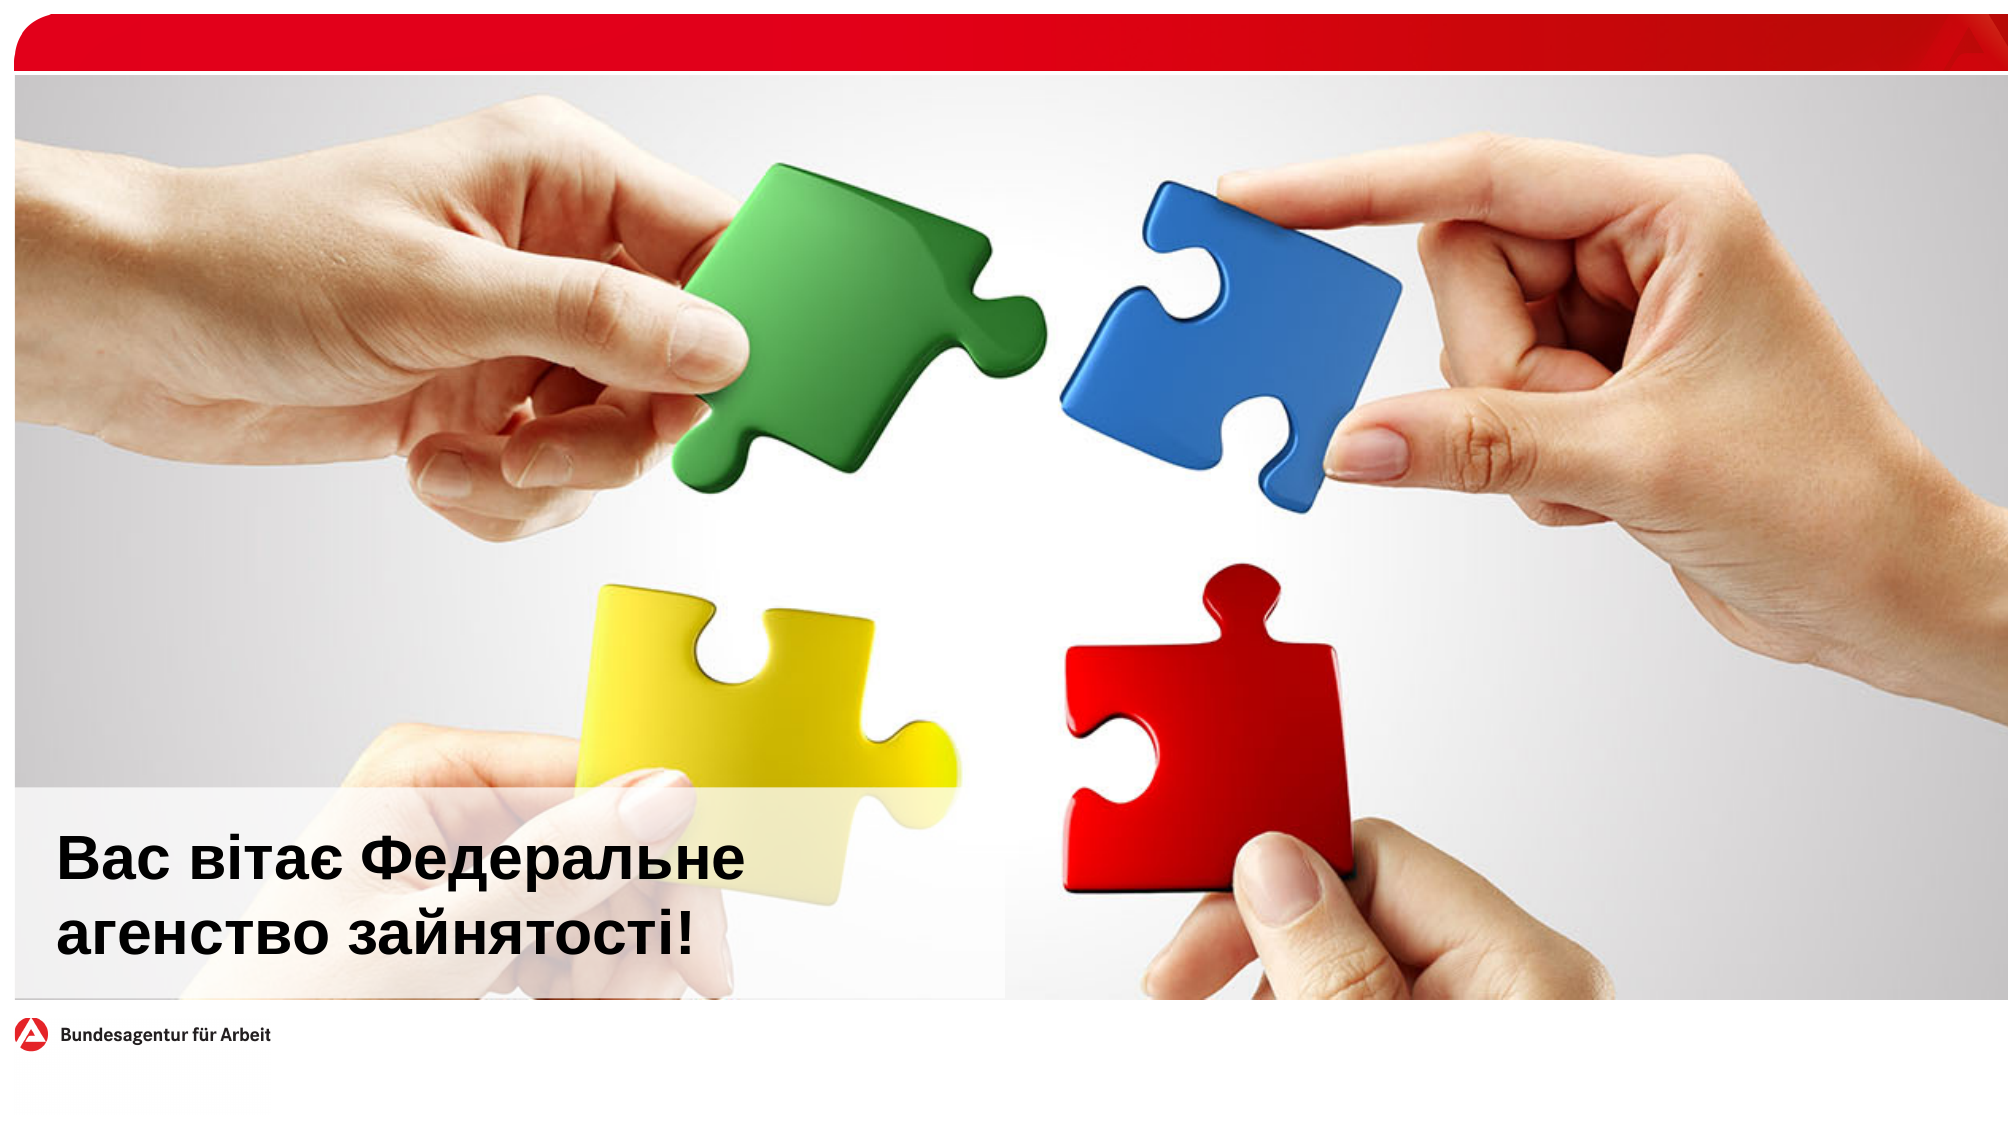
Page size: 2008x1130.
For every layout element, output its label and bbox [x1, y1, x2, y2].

picture [14, 74, 2008, 1000]
picture [14, 14, 2008, 71]
picture [14, 1017, 271, 1116]
